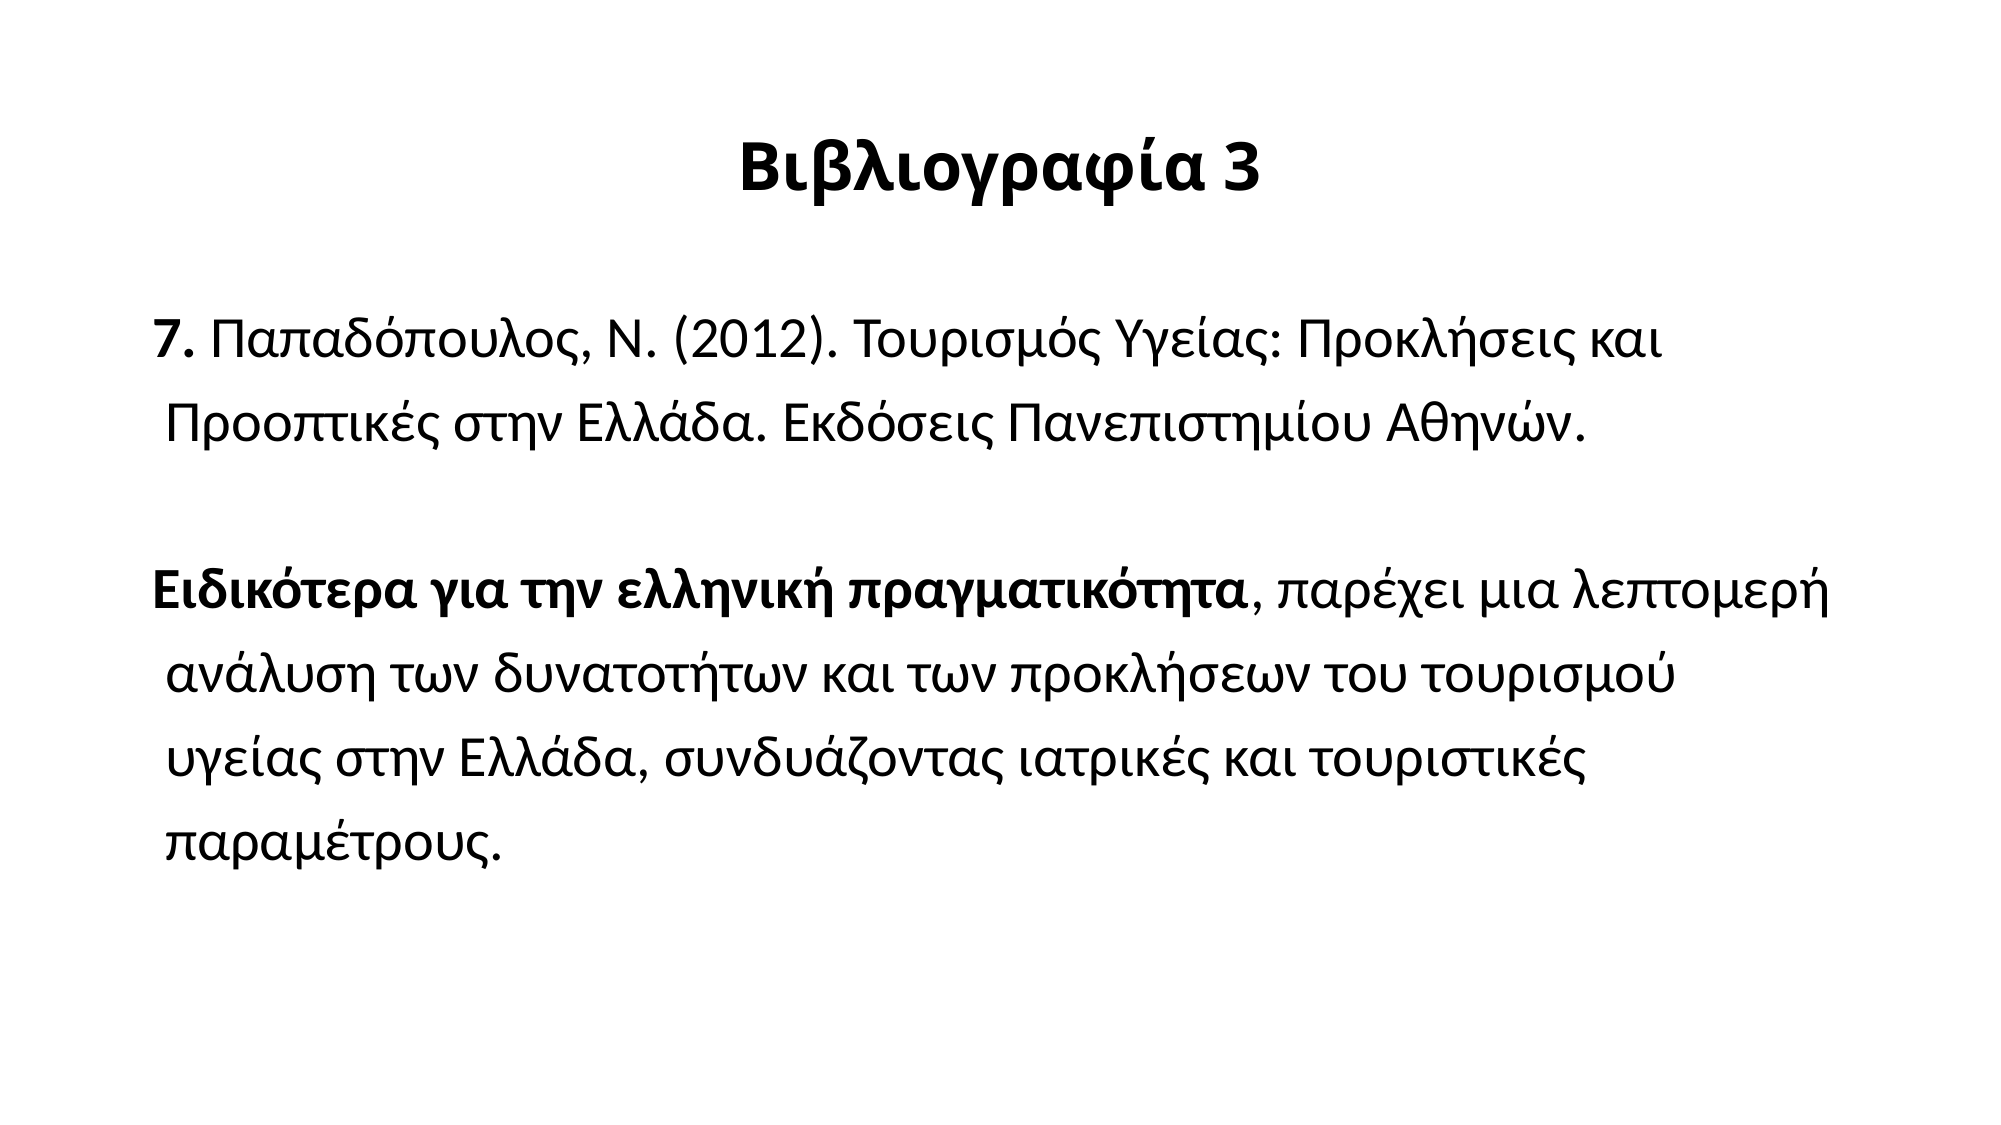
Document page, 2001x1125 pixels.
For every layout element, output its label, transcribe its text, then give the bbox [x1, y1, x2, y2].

title Βιβλιογραφία 3 [137, 59, 1863, 278]
list 7. Παπαδόπουλος, Ν. (2012). Τουρισμός Υγείας: Προκλήσεις και Προοπτικές στην Ελλάδα. Εκδόσεις Πανεπιστημίου Αθηνών. Ειδικότερα για την ελληνική πραγματικότητα, παρέχει μια λεπτομερή ανάλυση των δυνατοτήτων και των προκλήσεων του τουρισμού υγείας στην Ελλάδα, συνδυάζοντας ιατρικές και τουριστικές παραμέτρους. [137, 299, 1863, 1014]
